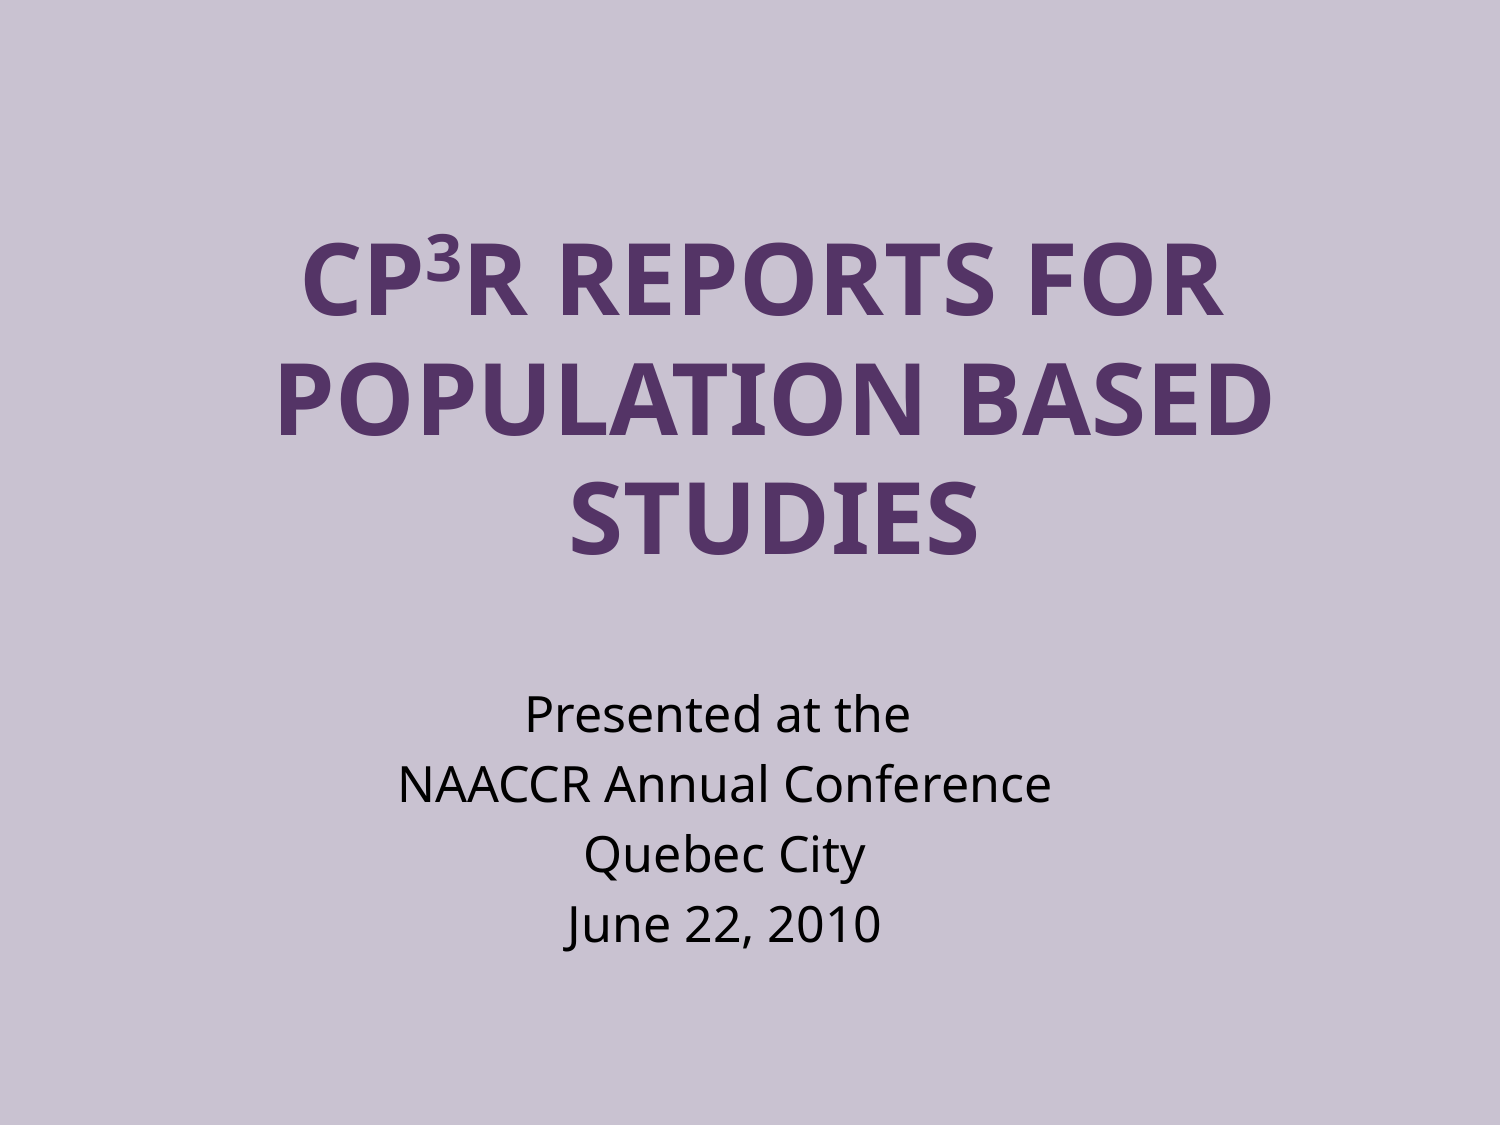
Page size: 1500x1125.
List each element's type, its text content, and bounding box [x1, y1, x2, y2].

title CP3R Reports for Population Based Studies [137, 200, 1413, 575]
subtitle Presented at the NAACCR Annual Conference Quebec City June 22, 2010 [200, 675, 1250, 963]
